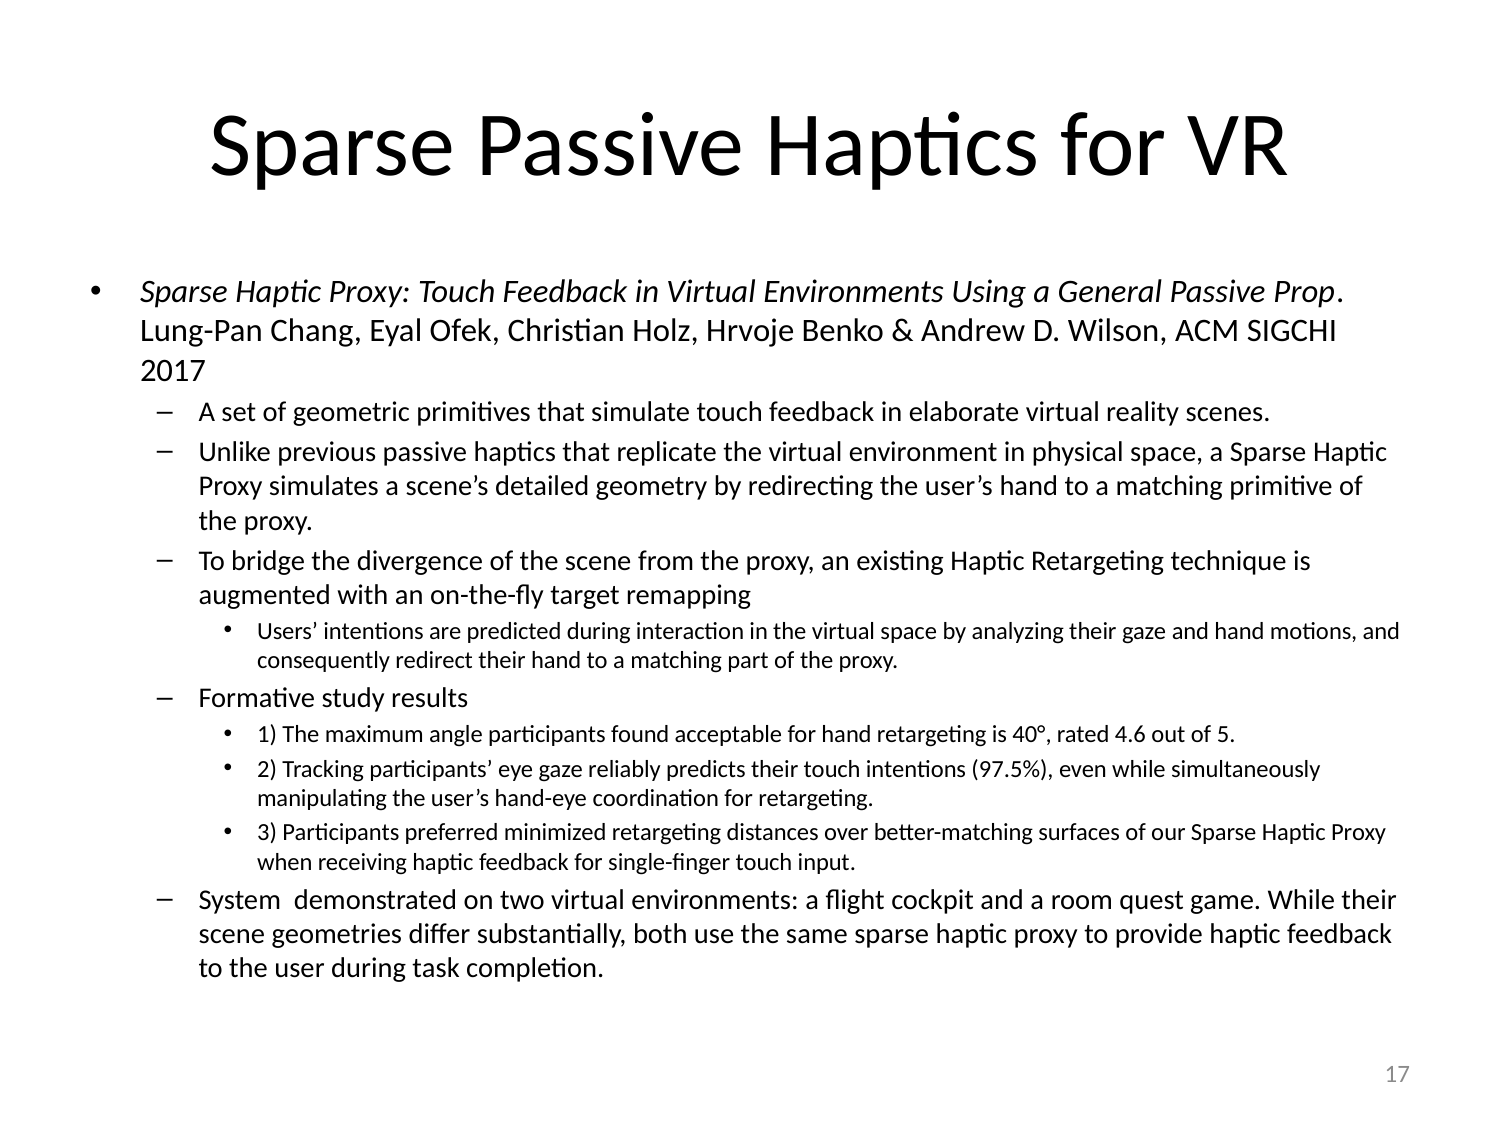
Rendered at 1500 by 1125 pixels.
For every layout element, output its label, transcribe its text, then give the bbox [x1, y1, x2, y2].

list Sparse Haptic Proxy: Touch Feedback in Virtual Environments Using a General Passive Prop. Lung-Pan Chang, Eyal Ofek, Christian Holz, Hrvoje Benko & Andrew D. Wilson, ACM SIGCHI 2017 A set of geometric primitives that simulate touch feedback in elaborate virtual reality scenes. Unlike previous passive haptics that replicate the virtual environment in physical space, a Sparse Haptic Proxy simulates a scene’s detailed geometry by redirecting the user’s hand to a matching primitive of the proxy. To bridge the divergence of the scene from the proxy, an existing Haptic Retargeting technique is augmented with an on-the-fly target remapping Users’ intentions are predicted during interaction in the virtual space by analyzing their gaze and hand motions, and consequently redirect their hand to a matching part of the proxy. Formative study results 1) The maximum angle participants found acceptable for hand retargeting is 40°, rated 4.6 out of 5. 2) Tracking participants’ eye gaze reliably predicts their touch intentions (97.5%), even while simultaneously manipulating the user’s hand-eye coordination for retargeting. 3) Participants preferred minimized retargeting distances over better-matching surfaces of our Sparse Haptic Proxy when receiving haptic feedback for single-finger touch input. System demonstrated on two virtual environments: a flight cockpit and a room quest game. While their scene geometries differ substantially, both use the same sparse haptic proxy to provide haptic feedback to the user during task completion. [75, 262, 1425, 1005]
title Sparse Passive Haptics for VR [75, 45, 1425, 233]
slide_number 17 [1074, 1042, 1425, 1103]
